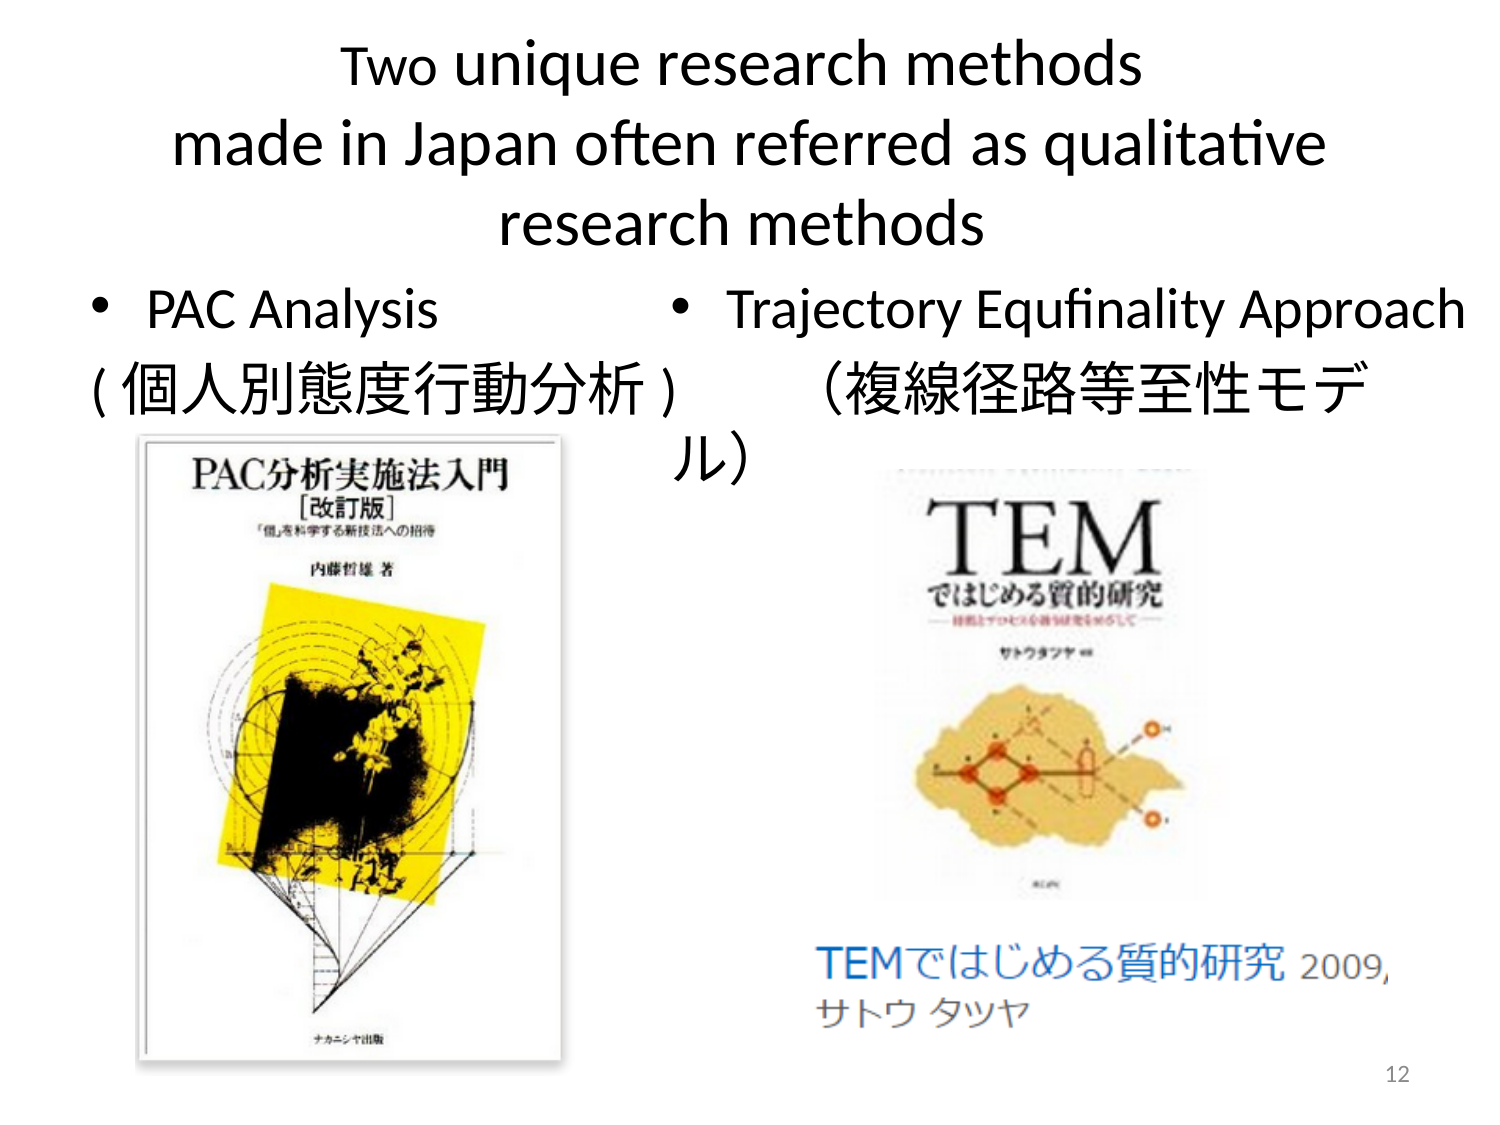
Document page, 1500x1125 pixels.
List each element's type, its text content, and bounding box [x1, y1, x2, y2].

picture [135, 432, 576, 1076]
title Two unique research methods made in Japan often referred as qualitative research methods [75, 45, 1425, 233]
picture [789, 469, 1389, 1048]
list PAC Analysis (個人別態度行動分析) [75, 262, 738, 716]
list Trajectory Equfinality Approach （複線径路等至性モデル） [655, 263, 1500, 528]
slide_number 12 [1074, 1042, 1425, 1103]
